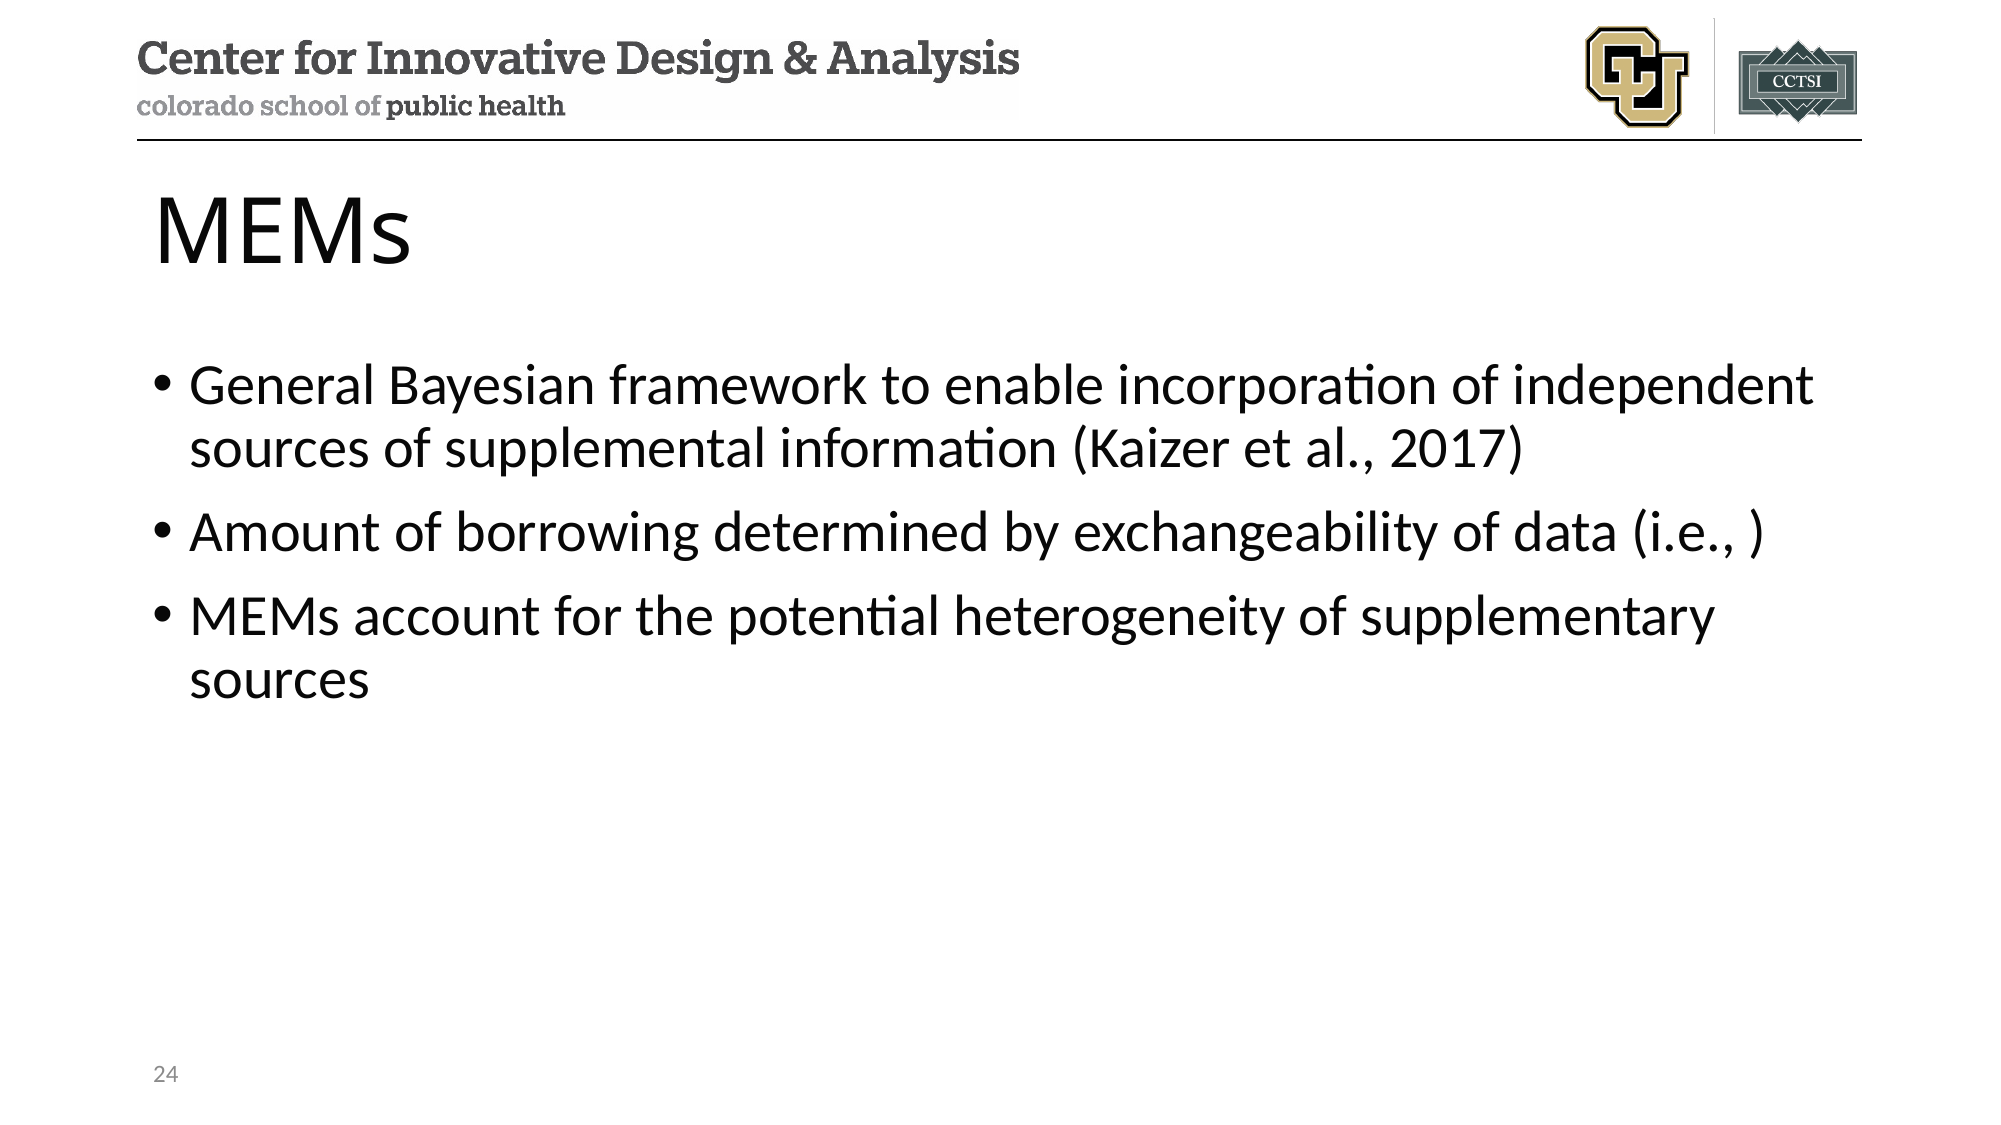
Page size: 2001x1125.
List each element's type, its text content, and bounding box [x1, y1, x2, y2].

slide_number 24 [138, 1042, 589, 1103]
picture [137, 39, 1019, 120]
title MEMs [137, 150, 1863, 318]
picture [1584, 17, 1857, 134]
